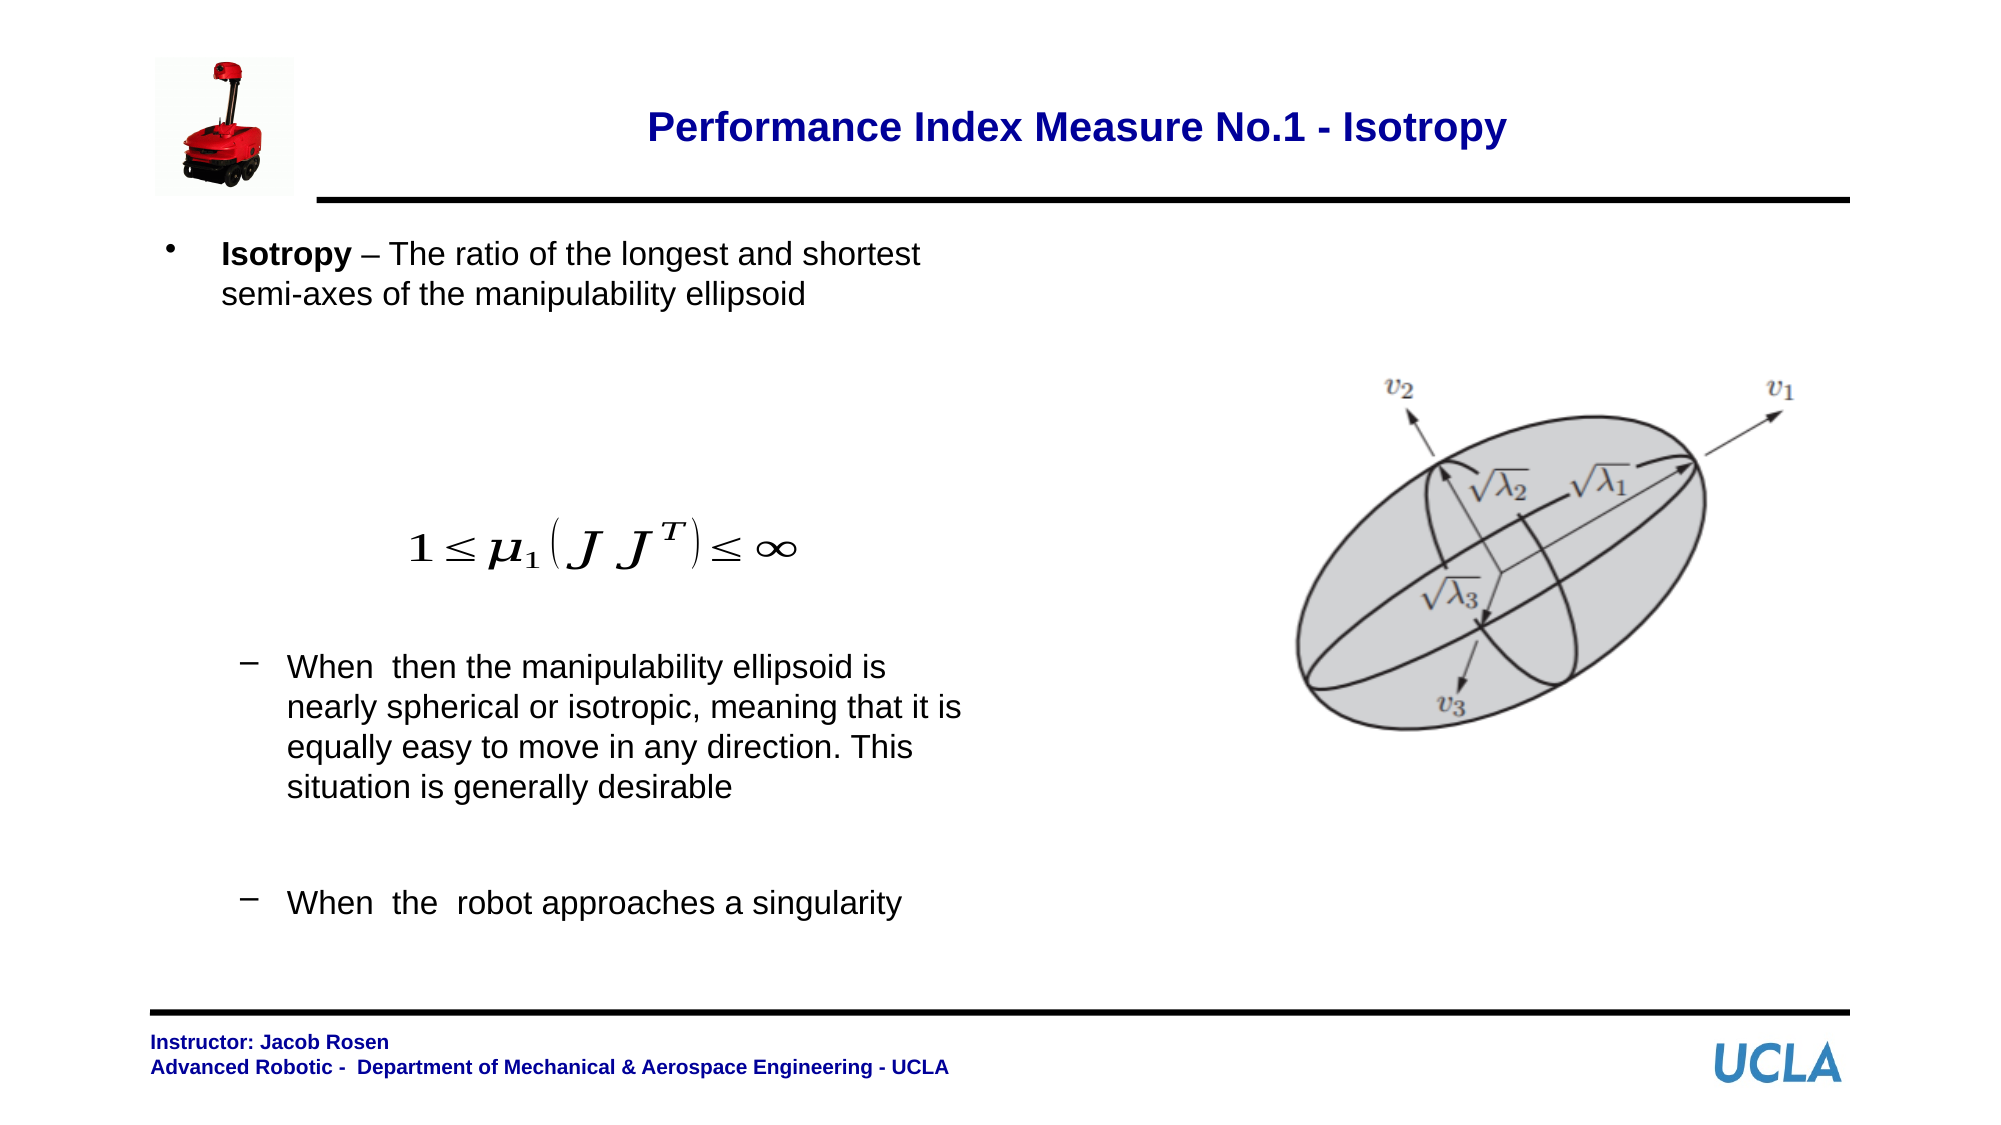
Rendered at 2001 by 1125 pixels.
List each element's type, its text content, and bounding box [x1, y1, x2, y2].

picture [1138, 344, 1882, 747]
title Performance Index Measure No.1 - Isotropy [316, 62, 1850, 188]
picture [1692, 1021, 1863, 1103]
text_box Instructor: Jacob Rosen Advanced Robotic - Department of Mechanical & Aerospace Engineering - UCLA [135, 1021, 1249, 1084]
picture [155, 57, 294, 196]
